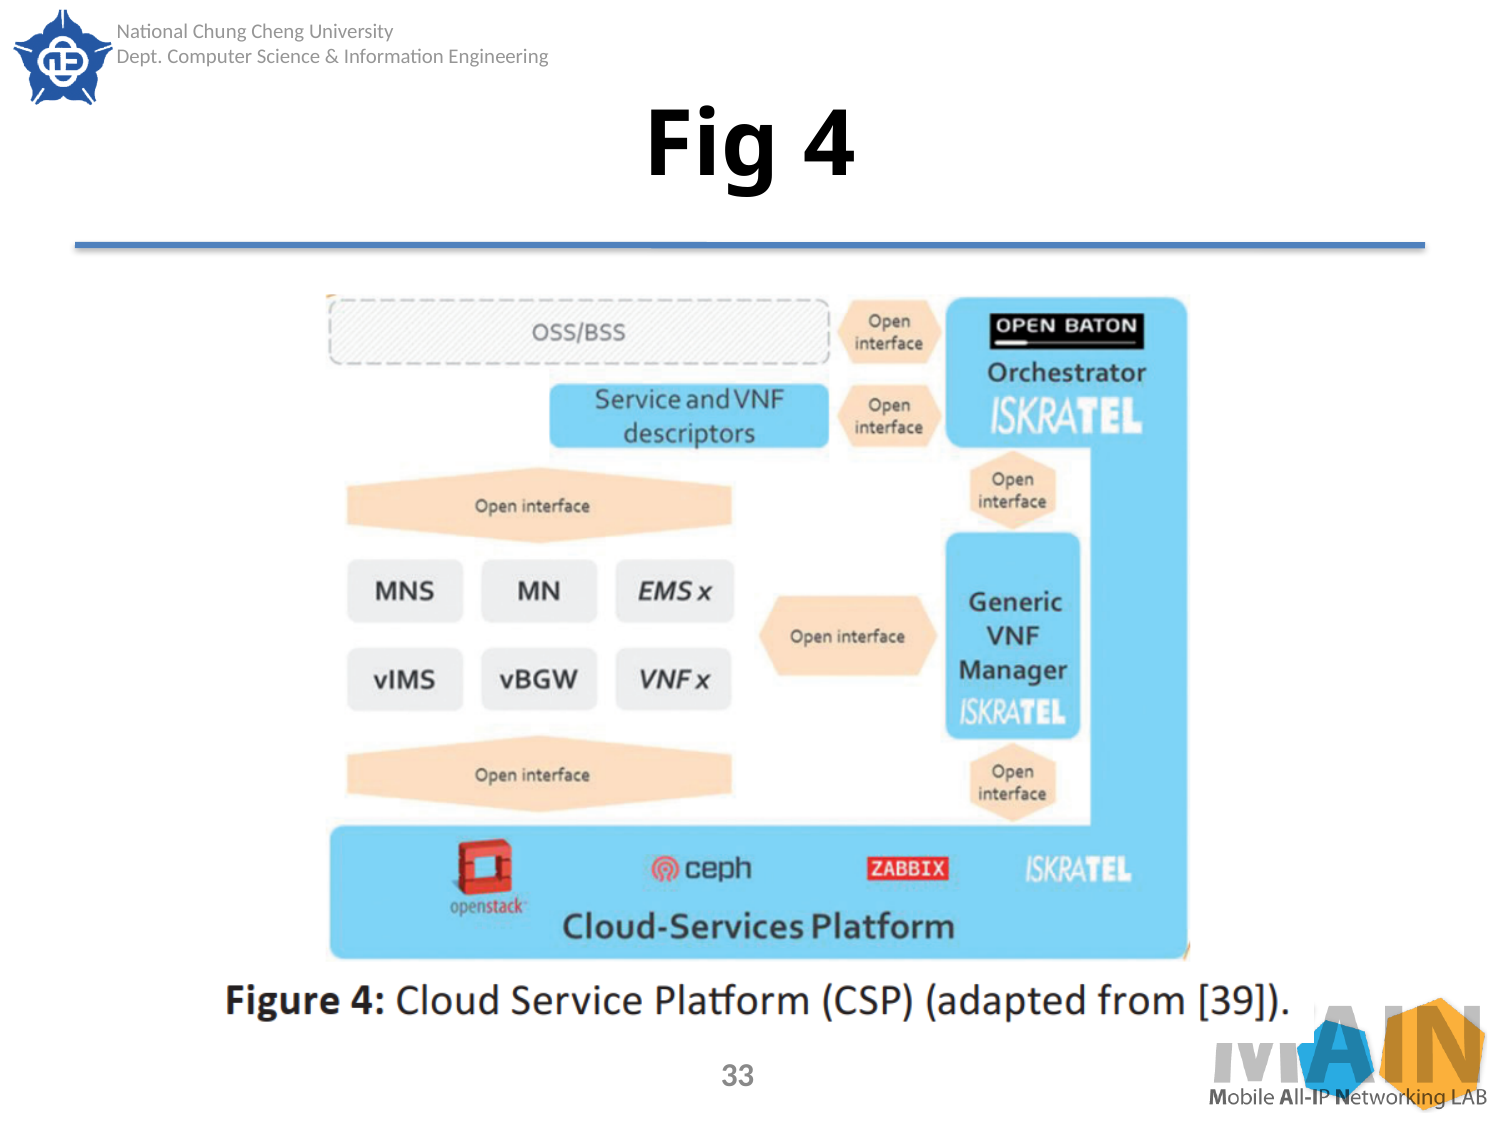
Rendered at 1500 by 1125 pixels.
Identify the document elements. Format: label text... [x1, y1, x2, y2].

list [186, 262, 1314, 1043]
slide_number 33 [562, 1052, 913, 1103]
picture [0, 0, 126, 113]
title Fig 4 [75, 45, 1425, 233]
picture [1050, 987, 1488, 1113]
